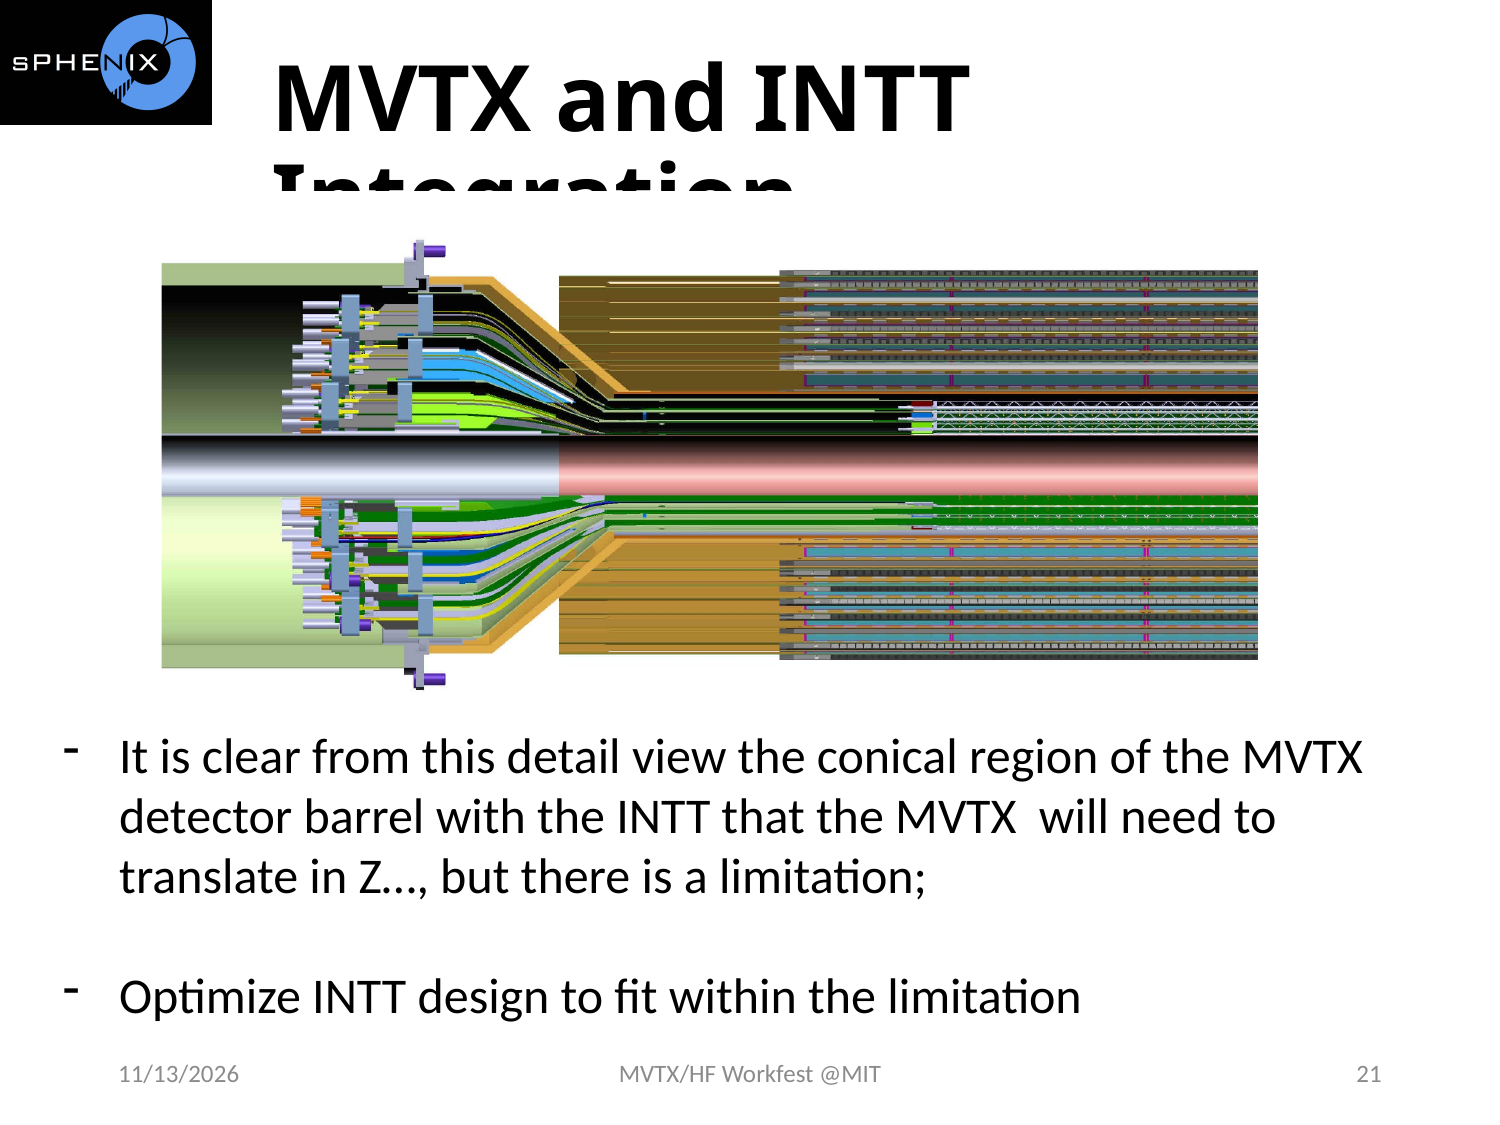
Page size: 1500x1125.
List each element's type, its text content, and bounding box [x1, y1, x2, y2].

title MVTX and INTT Integration [256, 34, 1397, 269]
text_box It is clear from this detail view the conical region of the MVTX detector barrel with the INTT that the MVTX will need to translate in Z…, but there is a limitation; Optimize INTT design to fit within the limitation [48, 715, 1452, 1031]
footer MVTX/HF Workfest @MIT [496, 1042, 1004, 1103]
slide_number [103, 1042, 441, 1103]
picture [0, 0, 212, 125]
slide_number 21 [1059, 1042, 1397, 1103]
picture [161, 191, 1259, 740]
